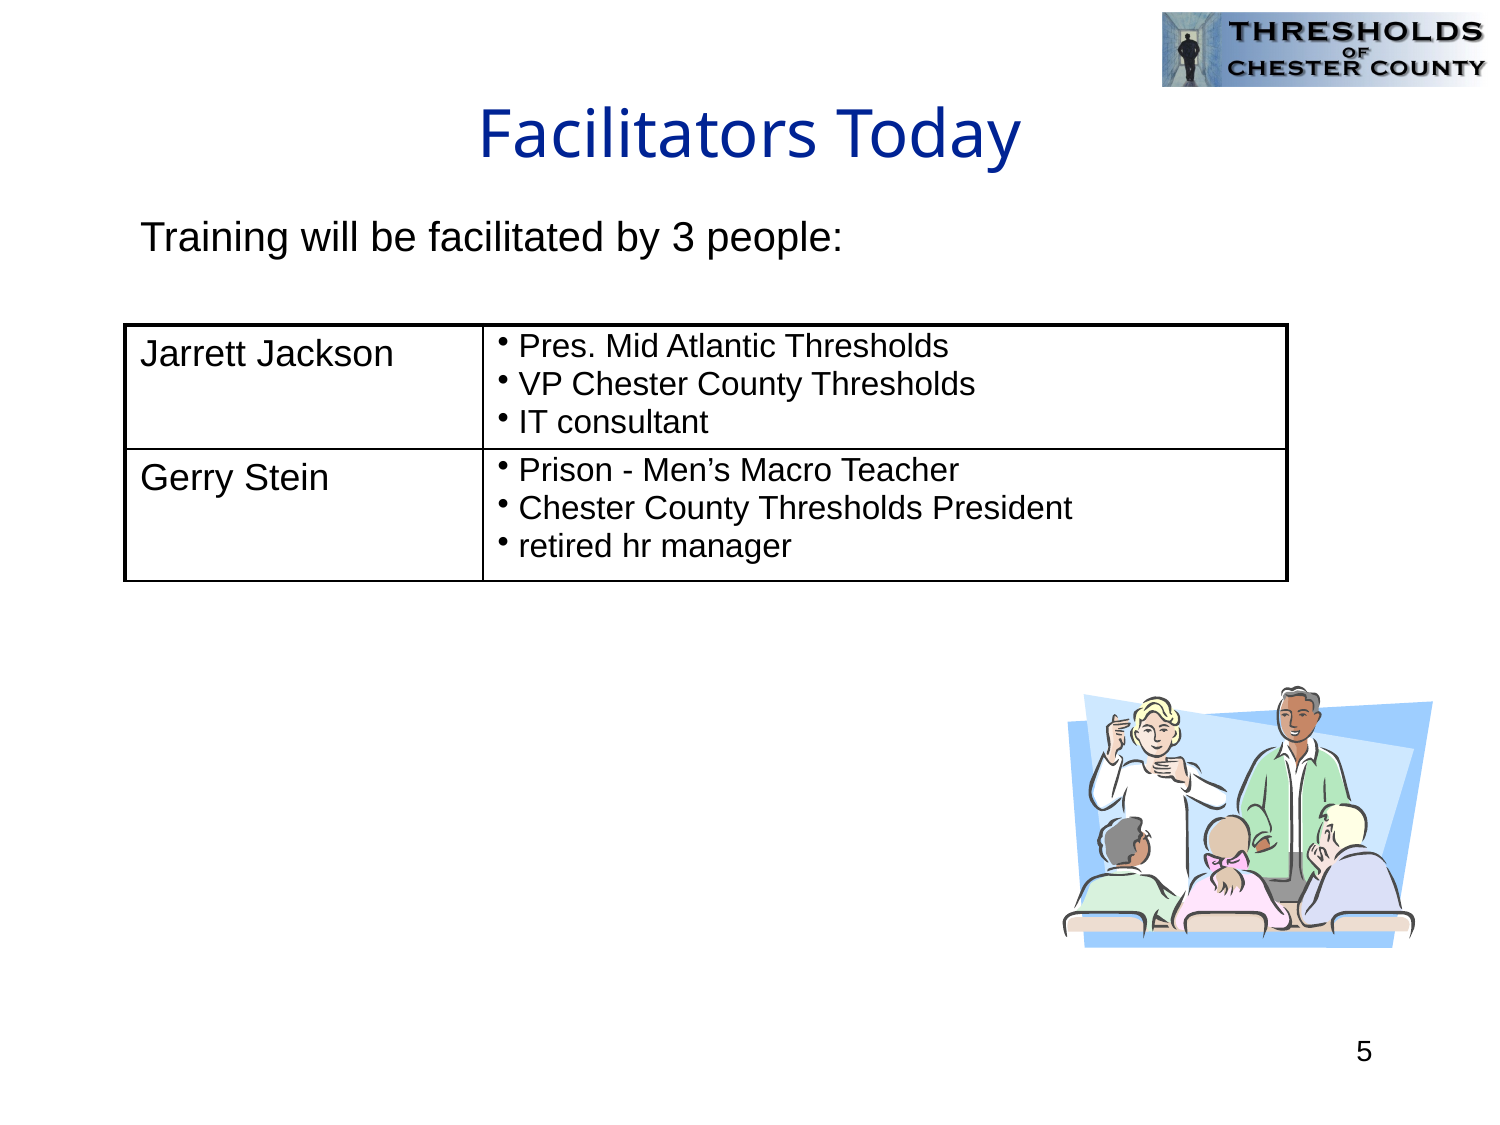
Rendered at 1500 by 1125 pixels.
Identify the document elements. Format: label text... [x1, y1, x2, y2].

title Facilitators Today [212, 37, 1288, 225]
list Training will be facilitated by 3 people: [125, 212, 963, 288]
picture [1162, 12, 1488, 87]
table_cell Gerry Stein [127, 450, 482, 580]
table_header Pres. Mid Atlantic Thresholds VP Chester County Thresholds IT consultant [484, 327, 1285, 448]
text_box 5 [1074, 1024, 1388, 1100]
picture [1062, 684, 1434, 948]
table_cell Prison - Men’s Macro Teacher Chester County Thresholds President retired hr manager [484, 450, 1285, 580]
table_header Jarrett Jackson [127, 327, 482, 448]
